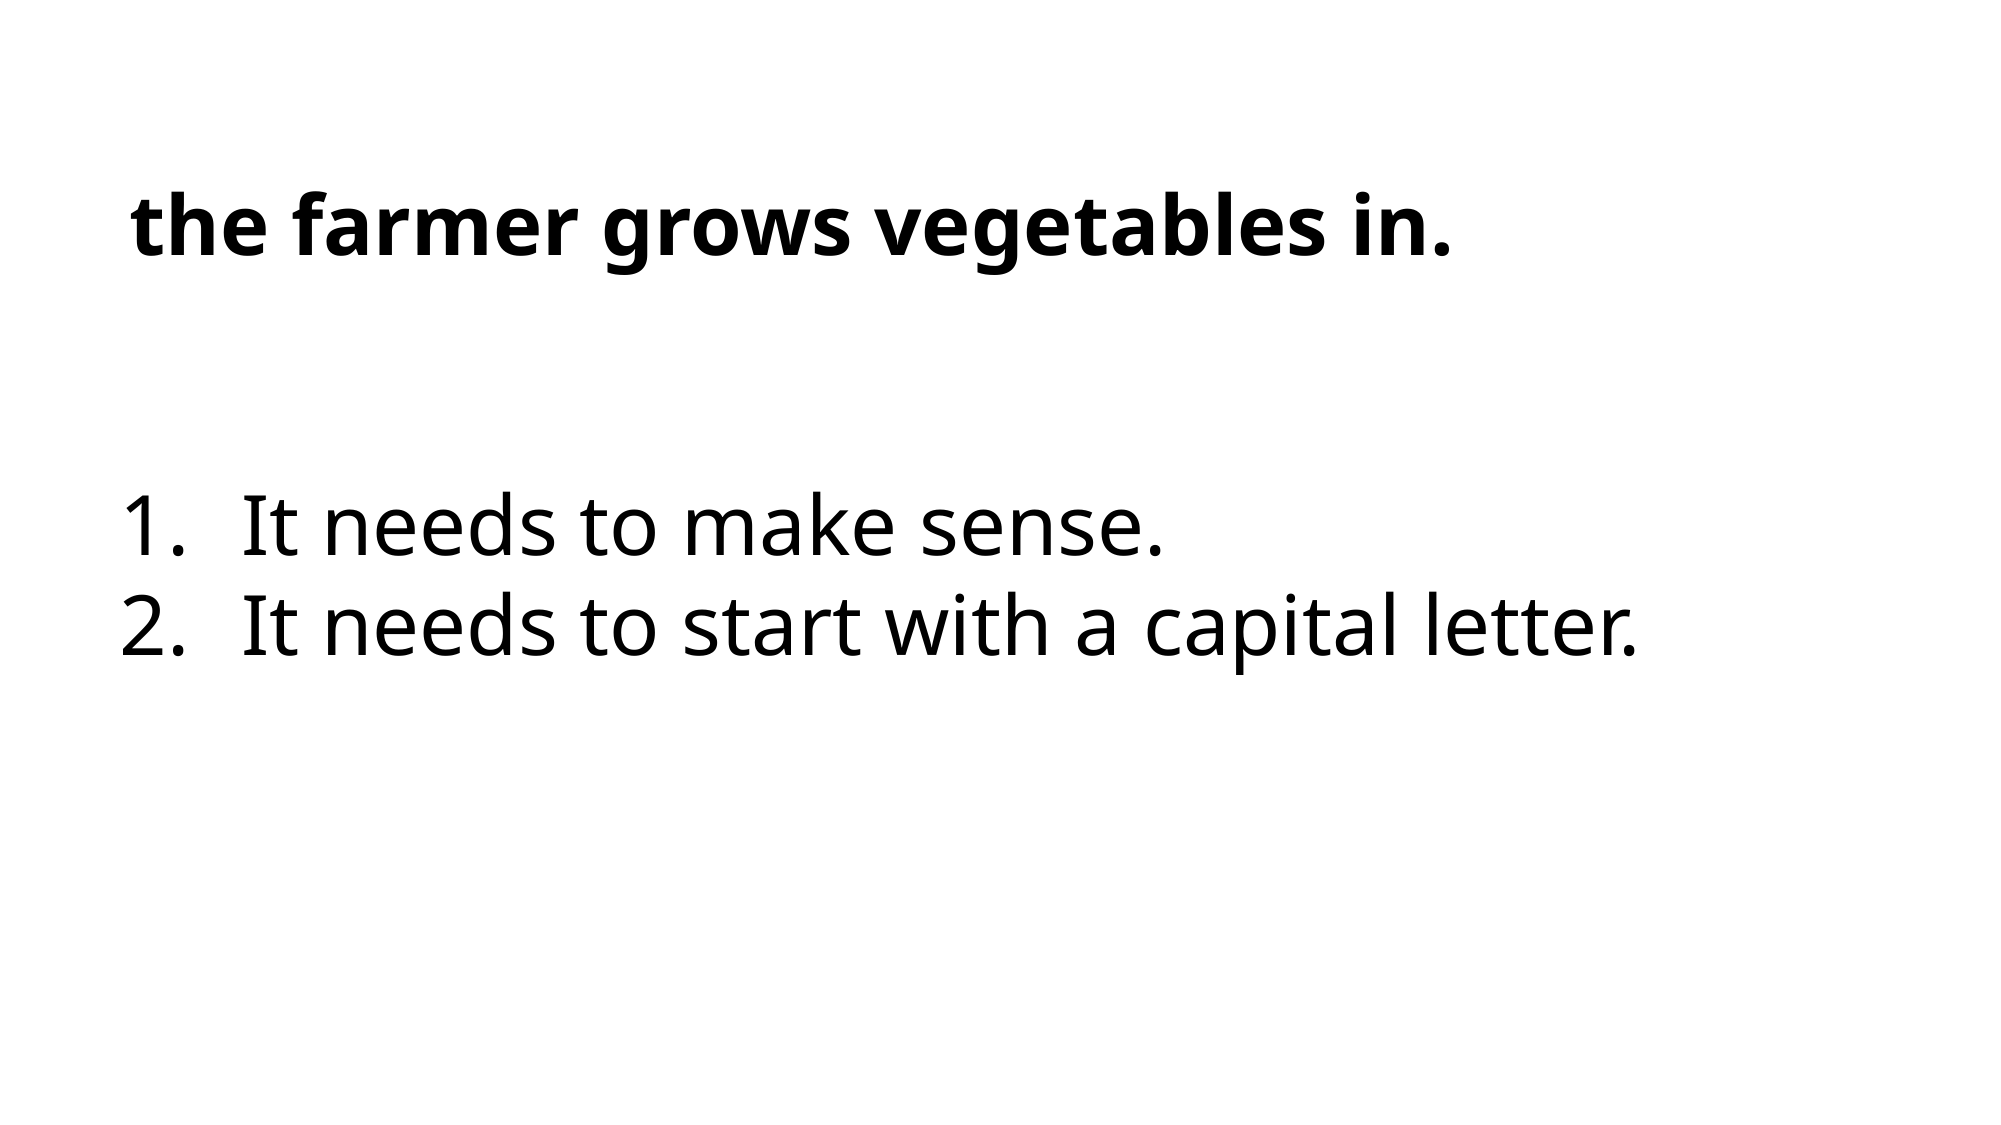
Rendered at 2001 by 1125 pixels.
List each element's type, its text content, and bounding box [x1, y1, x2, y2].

text_box the farmer grows vegetables in. It needs to make sense. It needs to start with a capital letter. [104, 164, 1977, 680]
